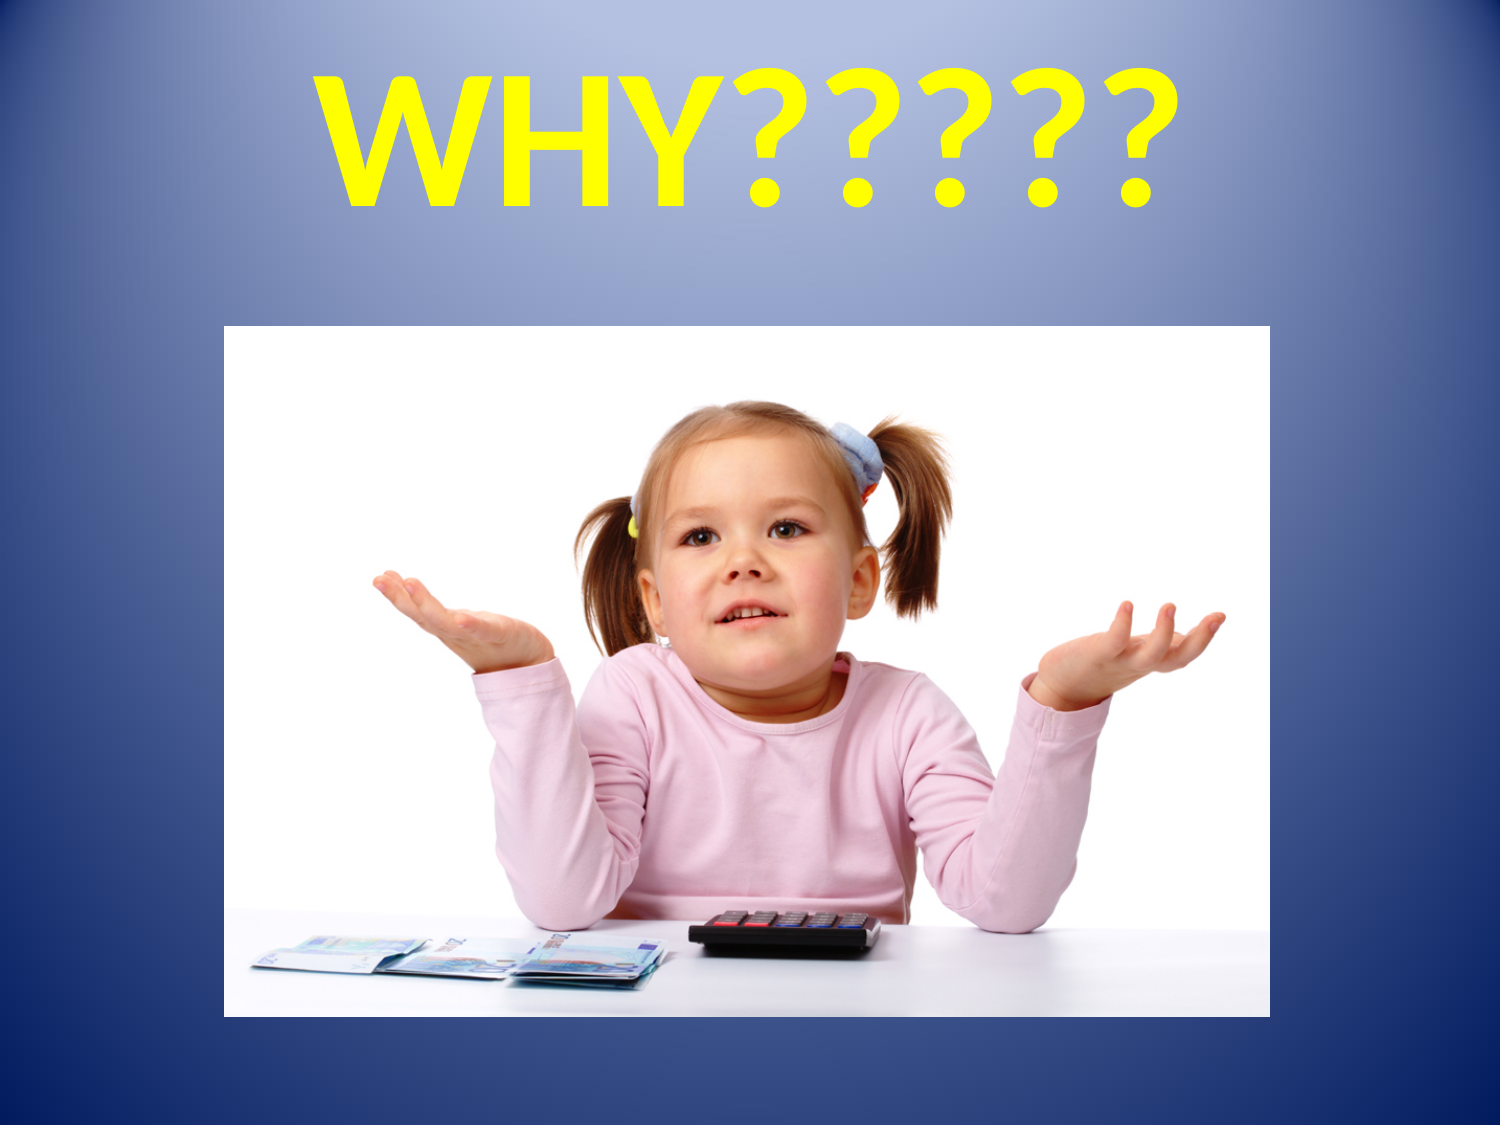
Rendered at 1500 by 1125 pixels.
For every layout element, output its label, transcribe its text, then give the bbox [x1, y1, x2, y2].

title WHY????? [75, 32, 1425, 220]
picture [0, 0, 1500, 1125]
